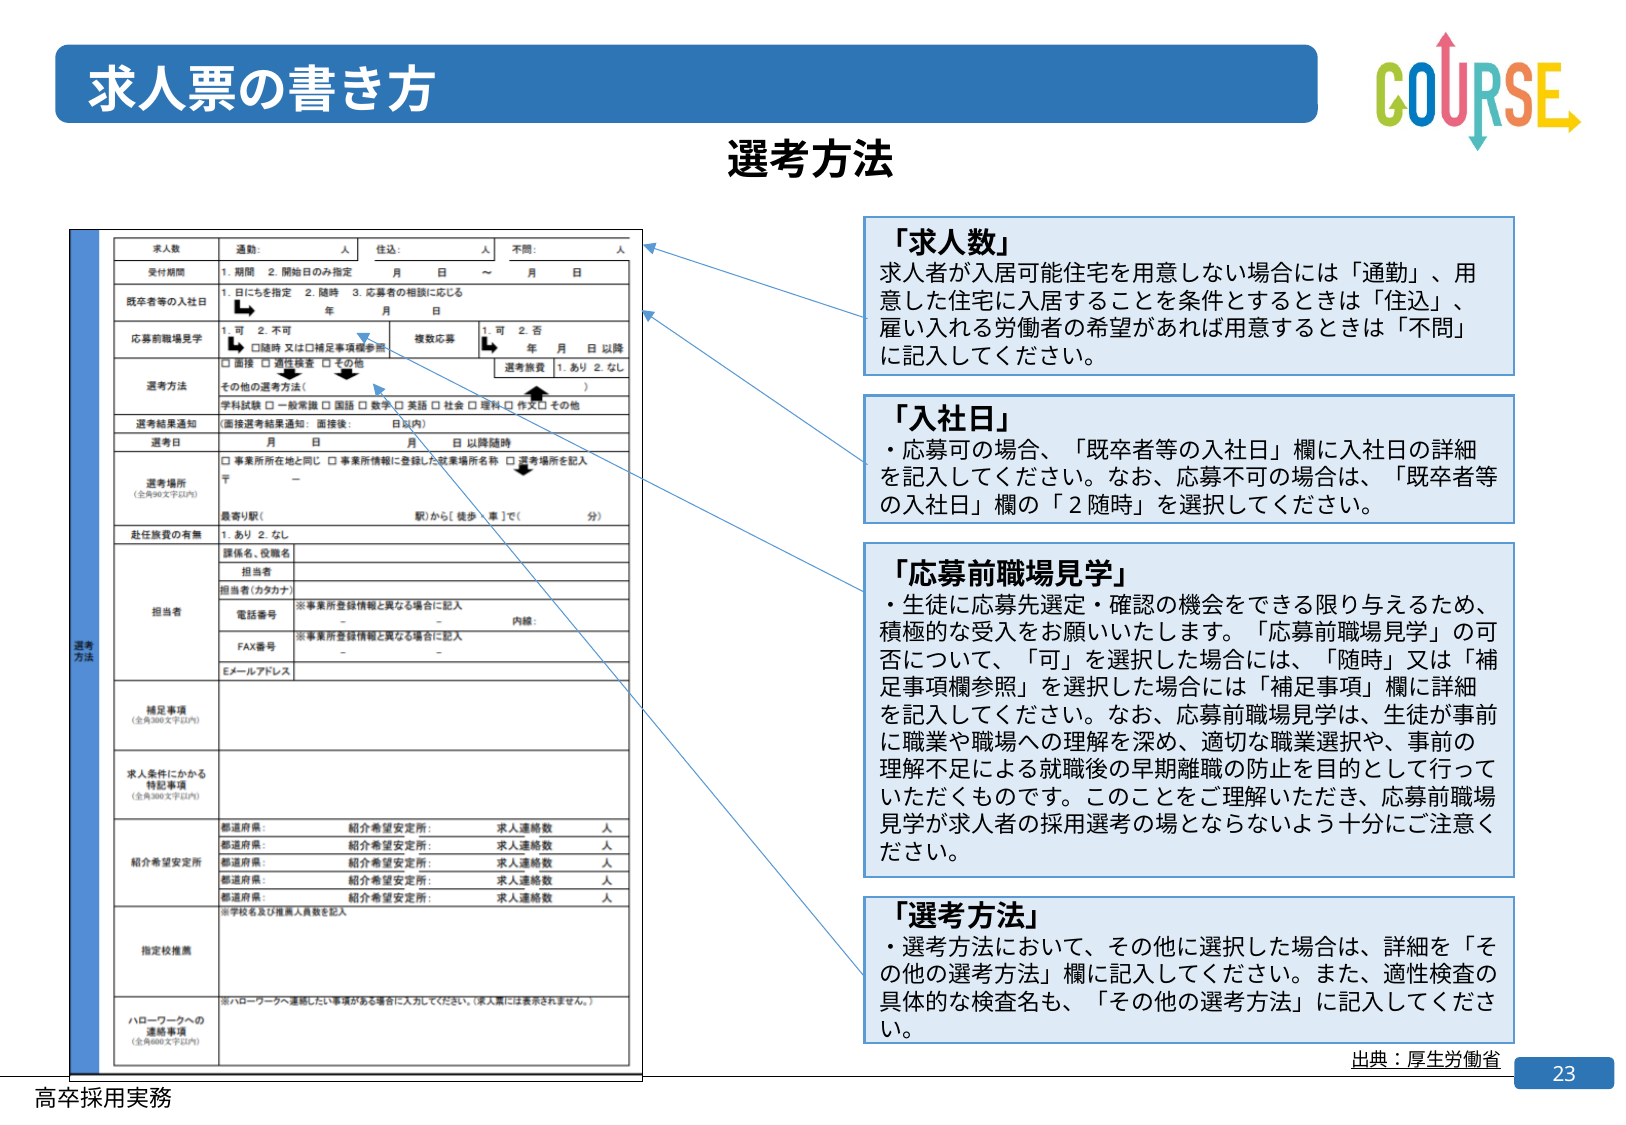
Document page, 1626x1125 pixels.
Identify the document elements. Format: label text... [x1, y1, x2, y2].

picture [1346, 26, 1599, 153]
list 選考方法 [250, 131, 1372, 187]
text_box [372, 383, 865, 977]
list 高卒採用実務 [19, 1079, 562, 1125]
text_box 「入社日」 ・応募可の場合、「既卒者等の入社日」欄に入社日の詳細を記入してください。なお、応募不可の場合は、「既卒者等の入社日」欄の「2随時」を選択してください。 [865, 394, 1515, 524]
title 求人票の書き方 [72, 59, 1267, 123]
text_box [356, 332, 865, 593]
slide_number 22 [1514, 1044, 1615, 1105]
text_box 「選考方法」 ・選考方法において、その他に選択した場合は、詳細を「その他の選考方法」欄に記入してください。また、適性検査の具体的な検査名も、「その他の選考方法」に記入してください。 [863, 896, 1515, 1044]
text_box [643, 244, 868, 309]
text_box 「応募前職場見学」 ・生徒に応募先選定・確認の機会をできる限り与えるため、積極的な受入をお願いいたします。「応募前職場見学」の可否について、「可」を選択した場合には、「随時」又は「補足事項欄参照」を選択した場合には「補足事項」欄に詳細を記入してください。なお、応募前職場見学は、生徒が事前に職業や職場への理解を深め、適切な職業選択や、事前の理解不足による就職後の早期離職の防止を目的として行っていただくものです。このことをご理解いただき、応募前職場見学が求人者の採用選考の場とならないよう十分にご注意ください。 [865, 542, 1515, 878]
text_box 「求人数」 求人者が入居可能住宅を用意しない場合には「通勤」、用意した住宅に入居することを条件とするときは「住込」、雇い入れる労働者の希望があれば用意するときは「不問」に記入してください。 [863, 216, 1515, 376]
picture [69, 229, 643, 1082]
text_box 出典：厚生労働省 [1162, 1042, 1517, 1077]
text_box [641, 309, 868, 465]
